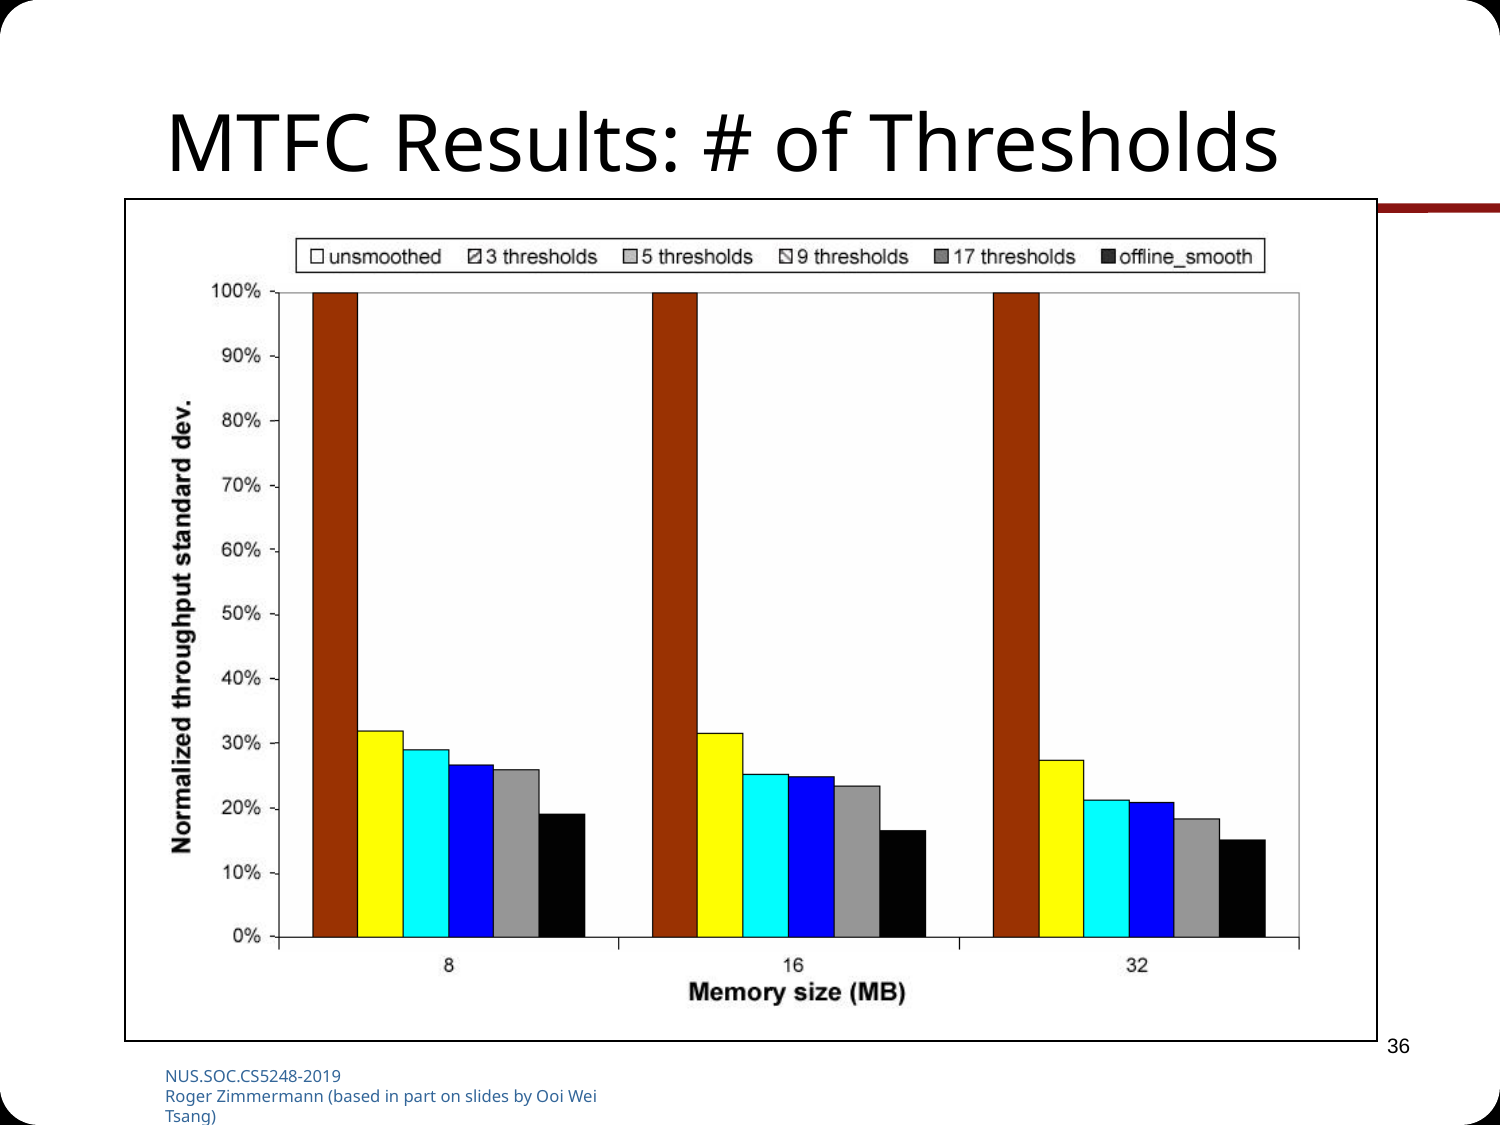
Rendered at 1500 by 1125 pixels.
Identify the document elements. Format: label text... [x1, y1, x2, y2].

picture [125, 199, 1377, 1041]
footer [549, 1049, 1038, 1101]
title MTFC Results: # of Thresholds [149, 45, 1426, 234]
slide_number NUS.SOC.CS5248-2019 Roger Zimmermann (based in part on slides by Ooi Wei Tsang) [149, 1058, 549, 1101]
slide_number 36 [1112, 1024, 1426, 1101]
